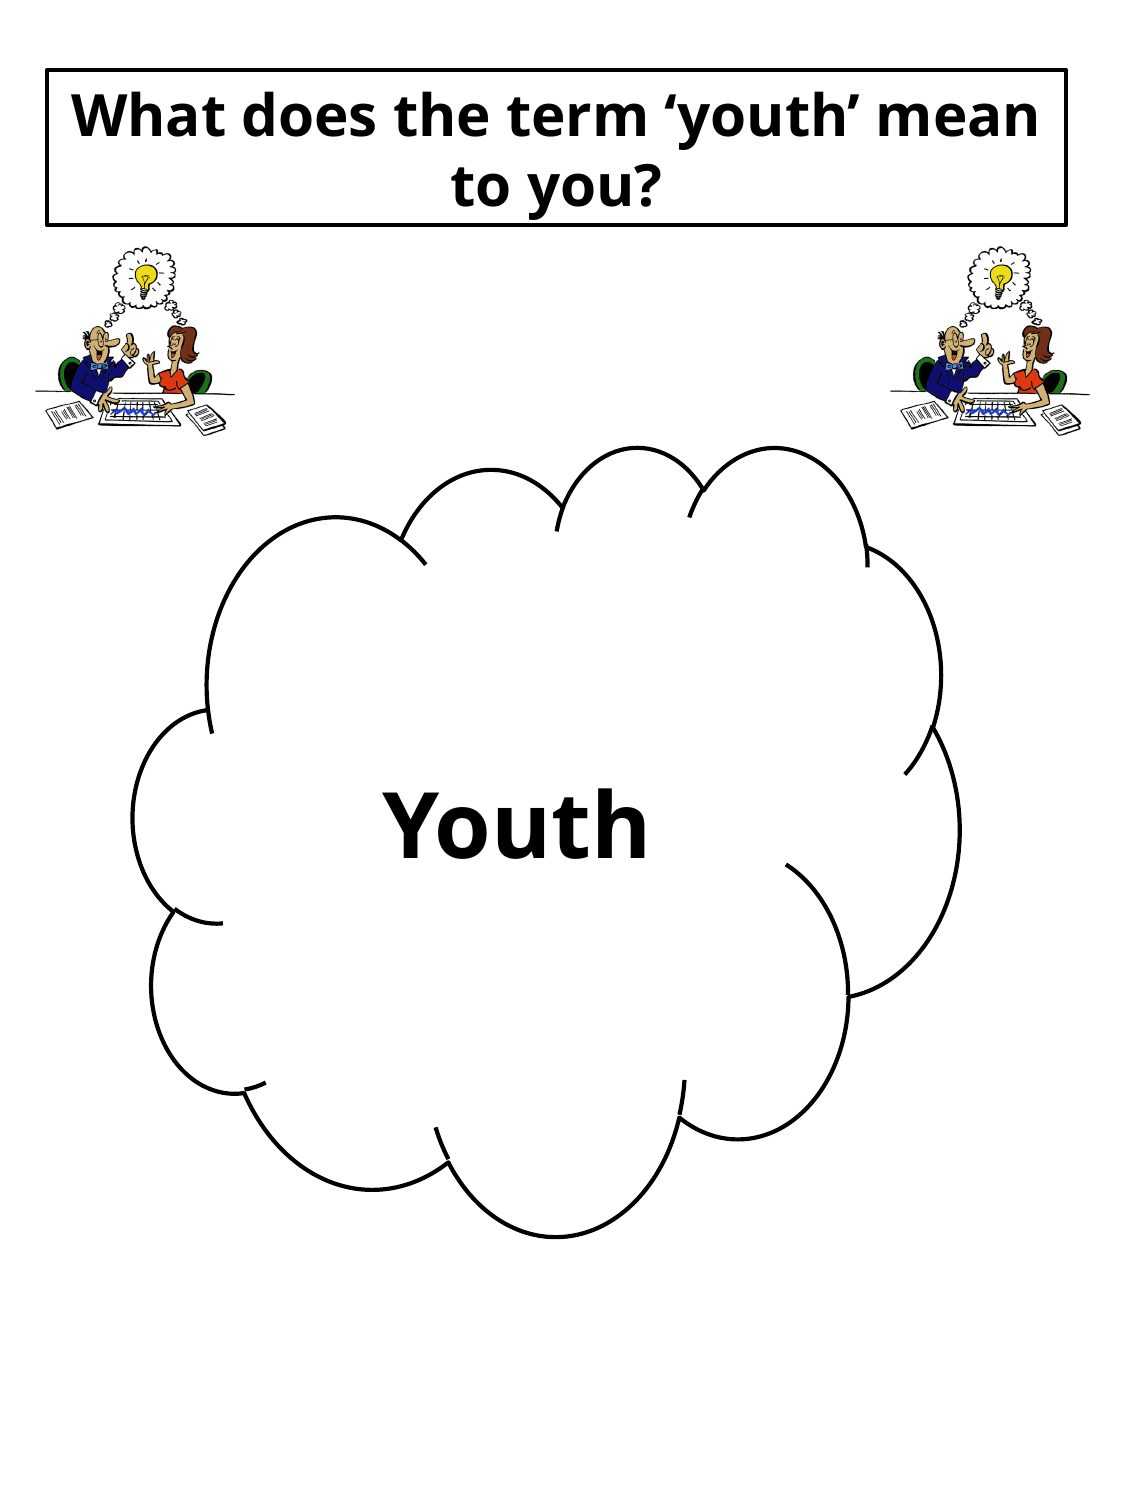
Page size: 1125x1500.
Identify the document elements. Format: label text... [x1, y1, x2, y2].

text_box Youth [130, 445, 962, 1240]
picture [890, 245, 1091, 436]
picture [34, 245, 235, 436]
text_box What does the term ‘youth’ mean to you? [45, 68, 1068, 227]
